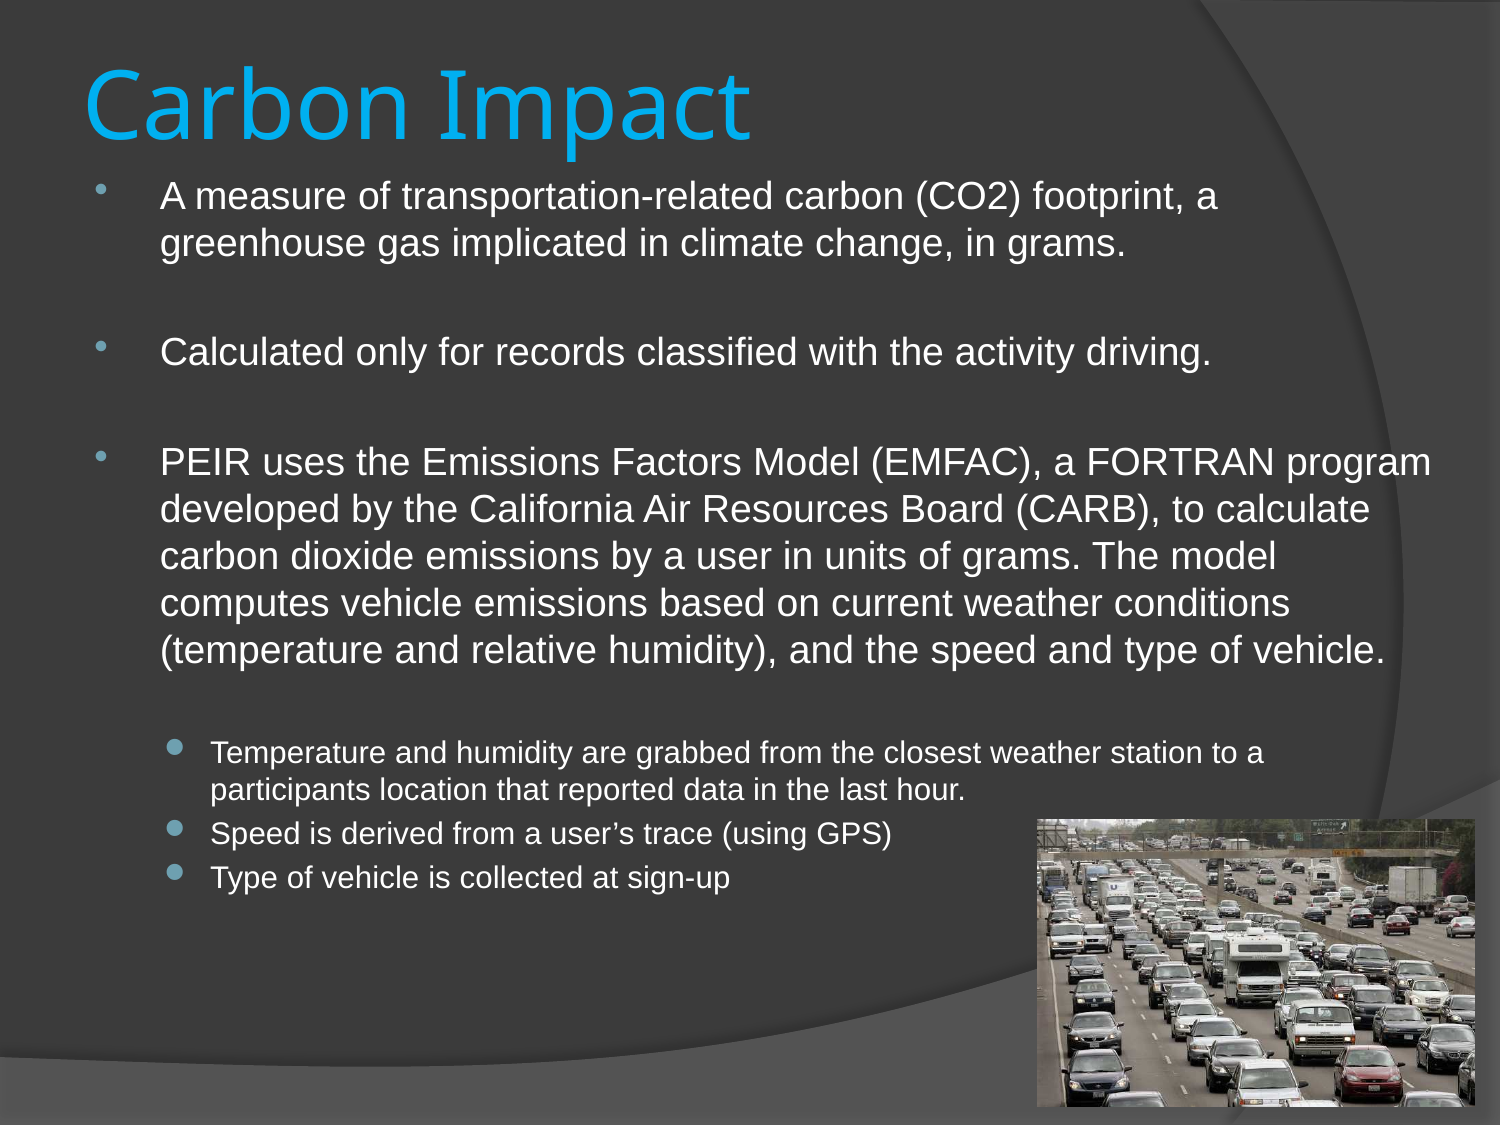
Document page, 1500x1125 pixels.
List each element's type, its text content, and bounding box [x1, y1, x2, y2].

title Carbon Impact [75, 7, 1300, 162]
list A measure of transportation-related carbon (CO2) footprint, a greenhouse gas implicated in climate change, in grams. Calculated only for records classified with the activity driving. PEIR uses the Emissions Factors Model (EMFAC), a FORTRAN program developed by the California Air Resources Board (CARB), to calculate carbon dioxide emissions by a user in units of grams. The model computes vehicle emissions based on current weather conditions (temperature and relative humidity), and the speed and type of vehicle. Temperature and humidity are grabbed from the closest weather station to a participants location that reported data in the last hour. Speed is derived from a user’s trace (using GPS) Type of vehicle is collected at sign-up [75, 162, 1450, 905]
picture [1037, 818, 1476, 1107]
